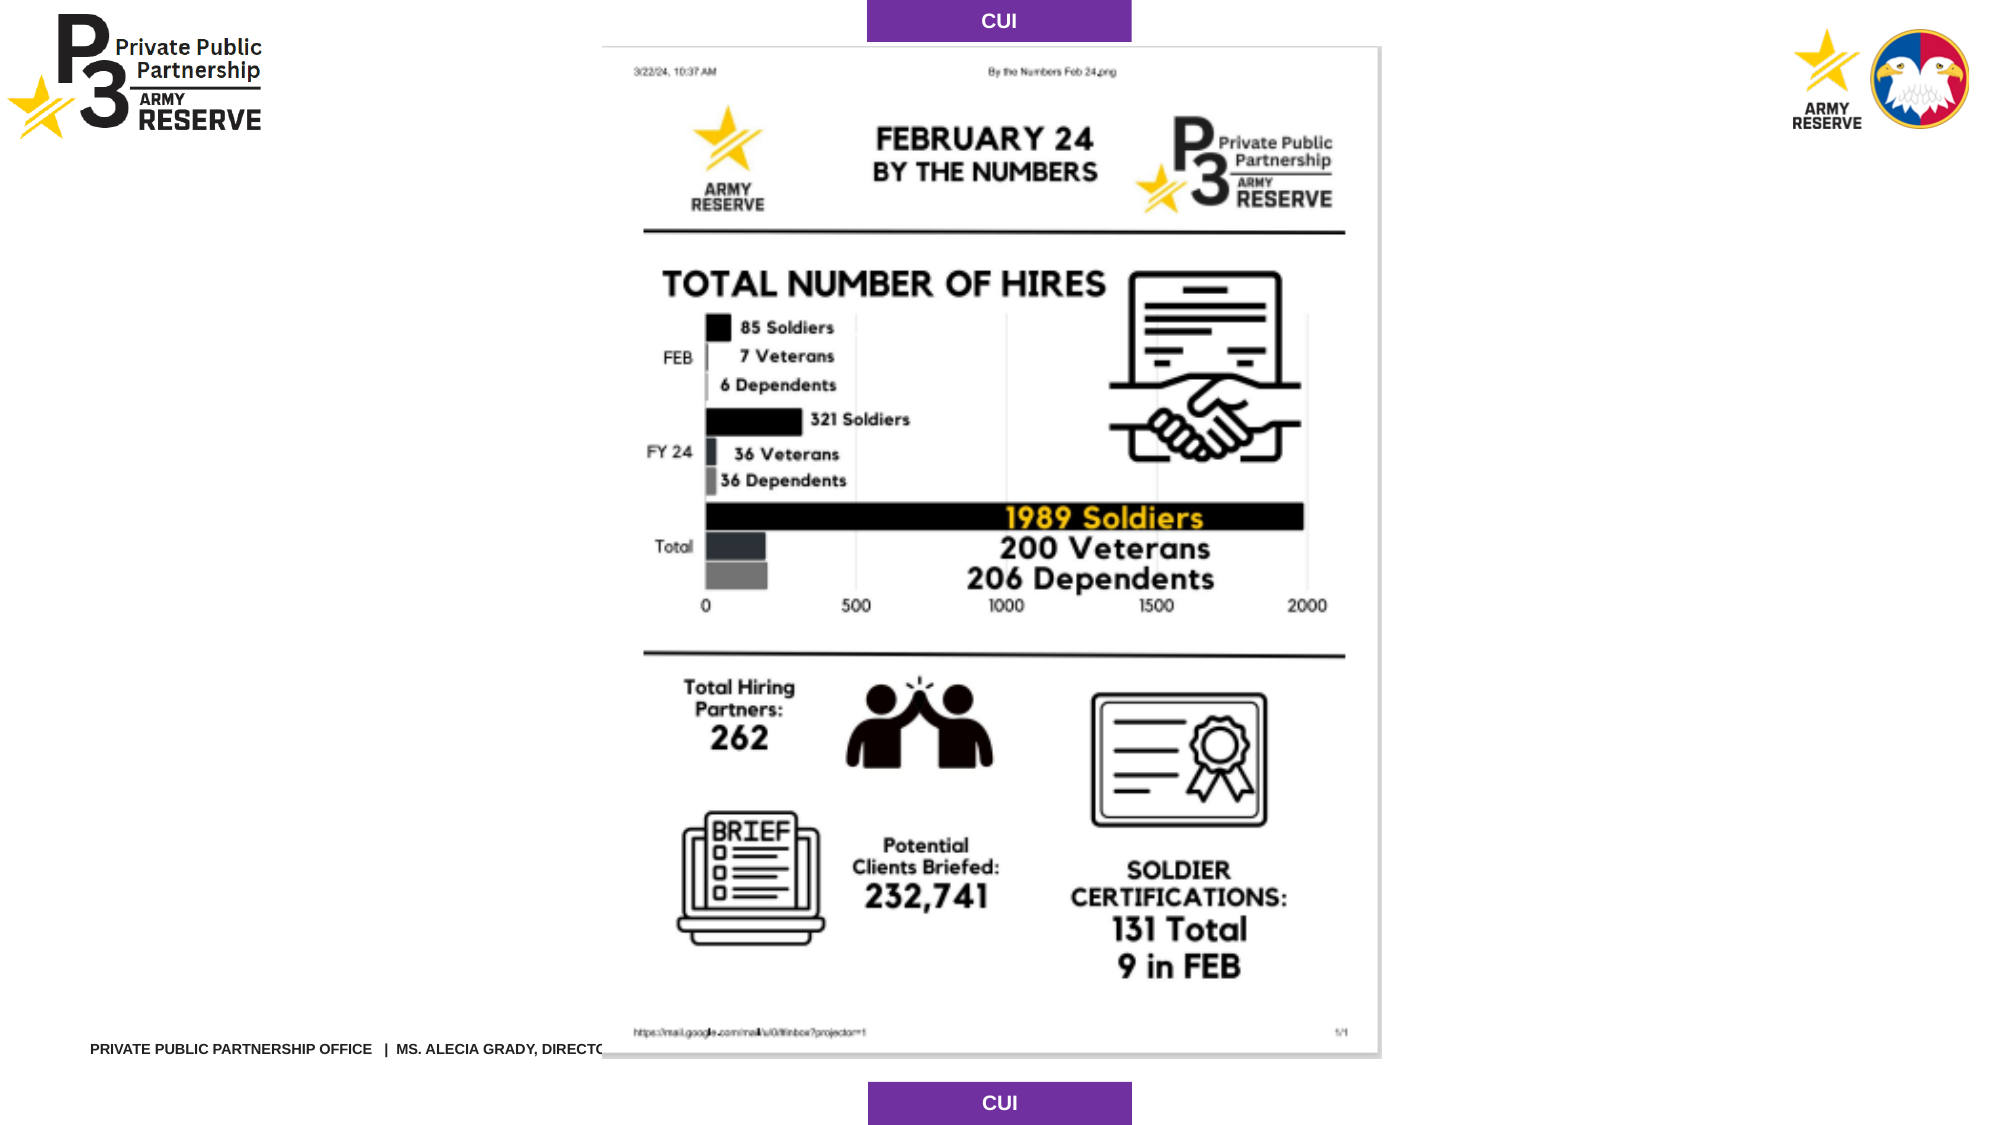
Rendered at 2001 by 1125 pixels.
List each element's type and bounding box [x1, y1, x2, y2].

picture [602, 46, 1382, 1059]
picture [1793, 28, 1970, 129]
picture [0, 2, 264, 146]
